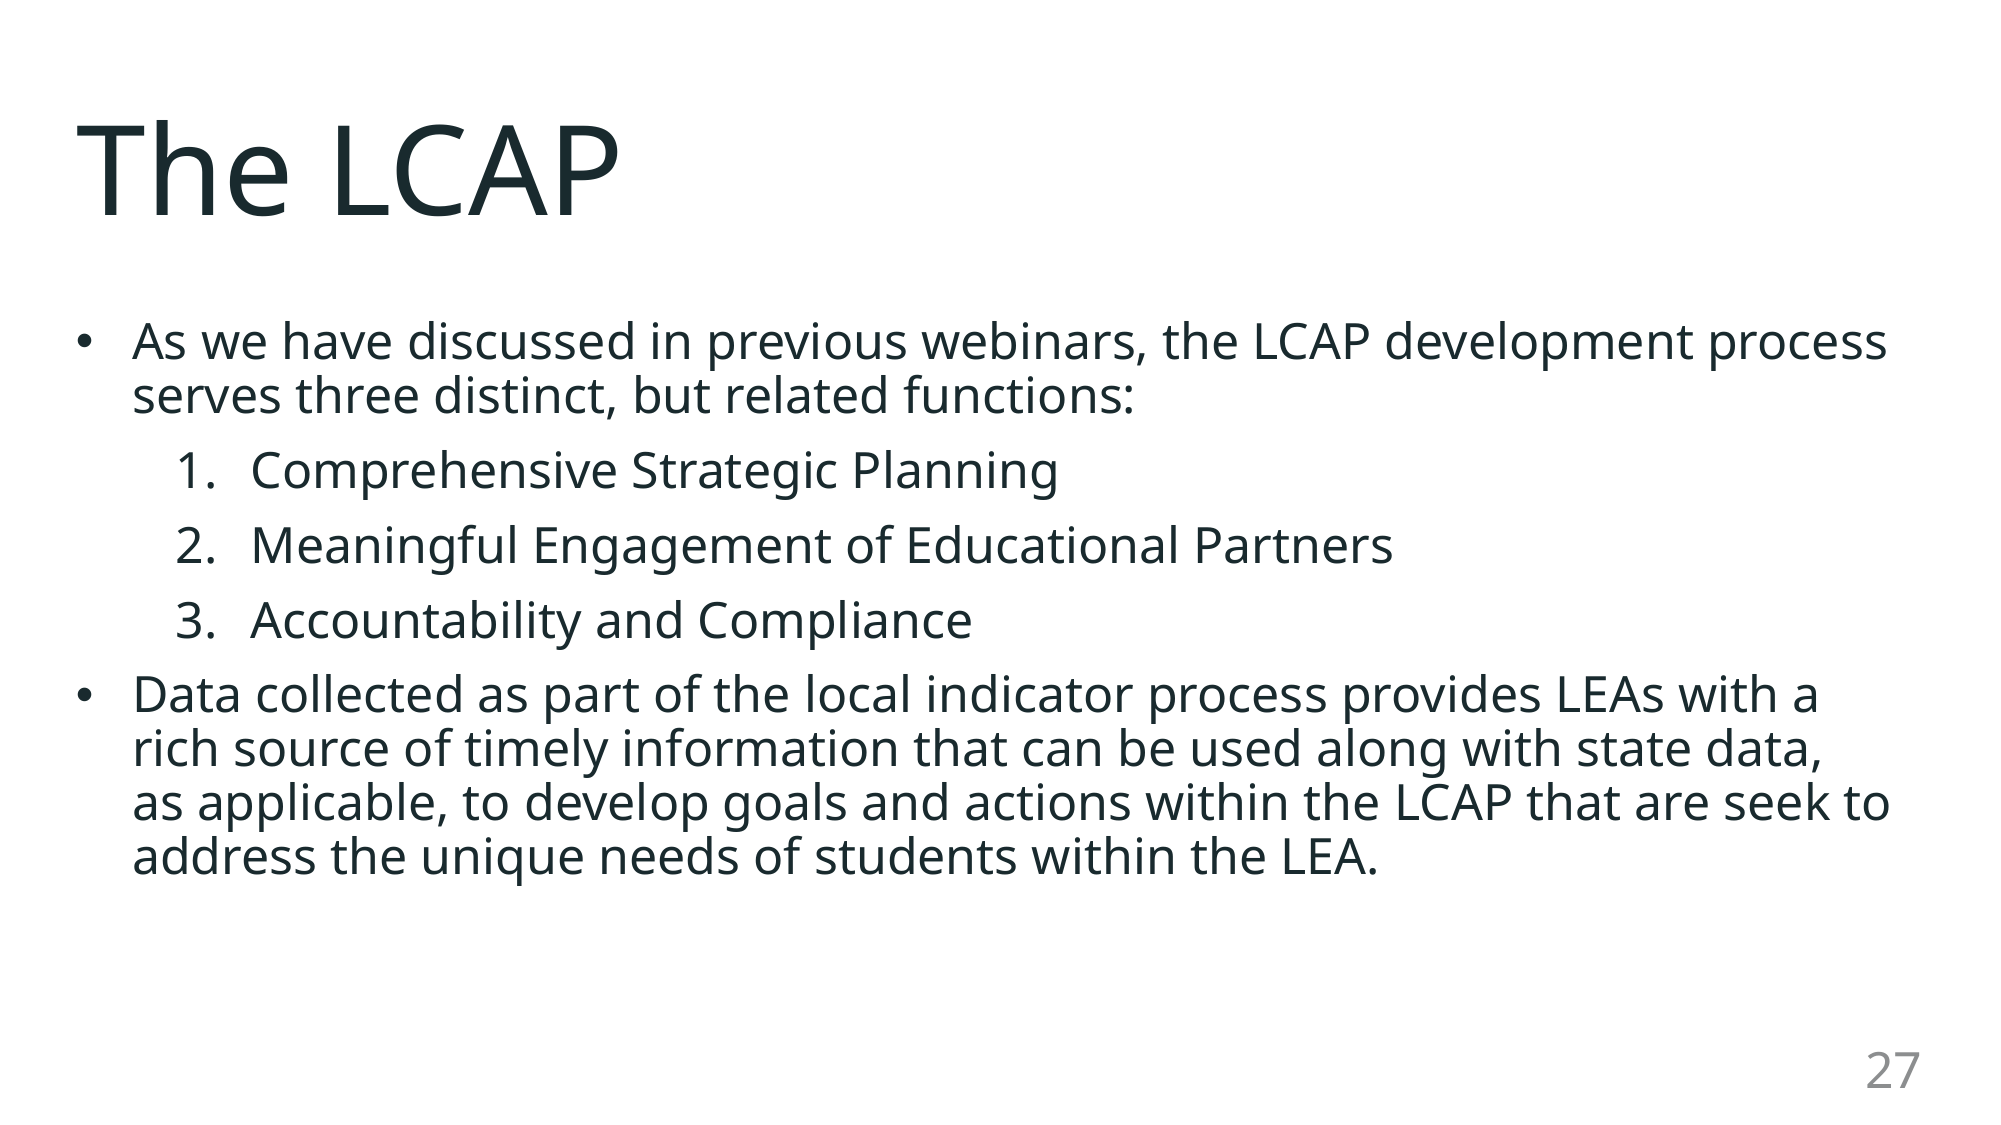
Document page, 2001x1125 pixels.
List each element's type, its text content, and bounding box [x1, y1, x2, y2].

list As we have discussed in previous webinars, the LCAP development process serves three distinct, but related functions: Comprehensive Strategic Planning Meaningful Engagement of Educational Partners Accountability and Compliance Data collected as part of the local indicator process provides LEAs with a rich source of timely information that can be used along with state data, as applicable, to develop goals and actions within the LCAP that are seek to address the unique needs of students within the LEA. [60, 308, 1929, 1023]
slide_number 27 [1757, 1042, 1938, 1103]
title The LCAP [61, 100, 1809, 308]
